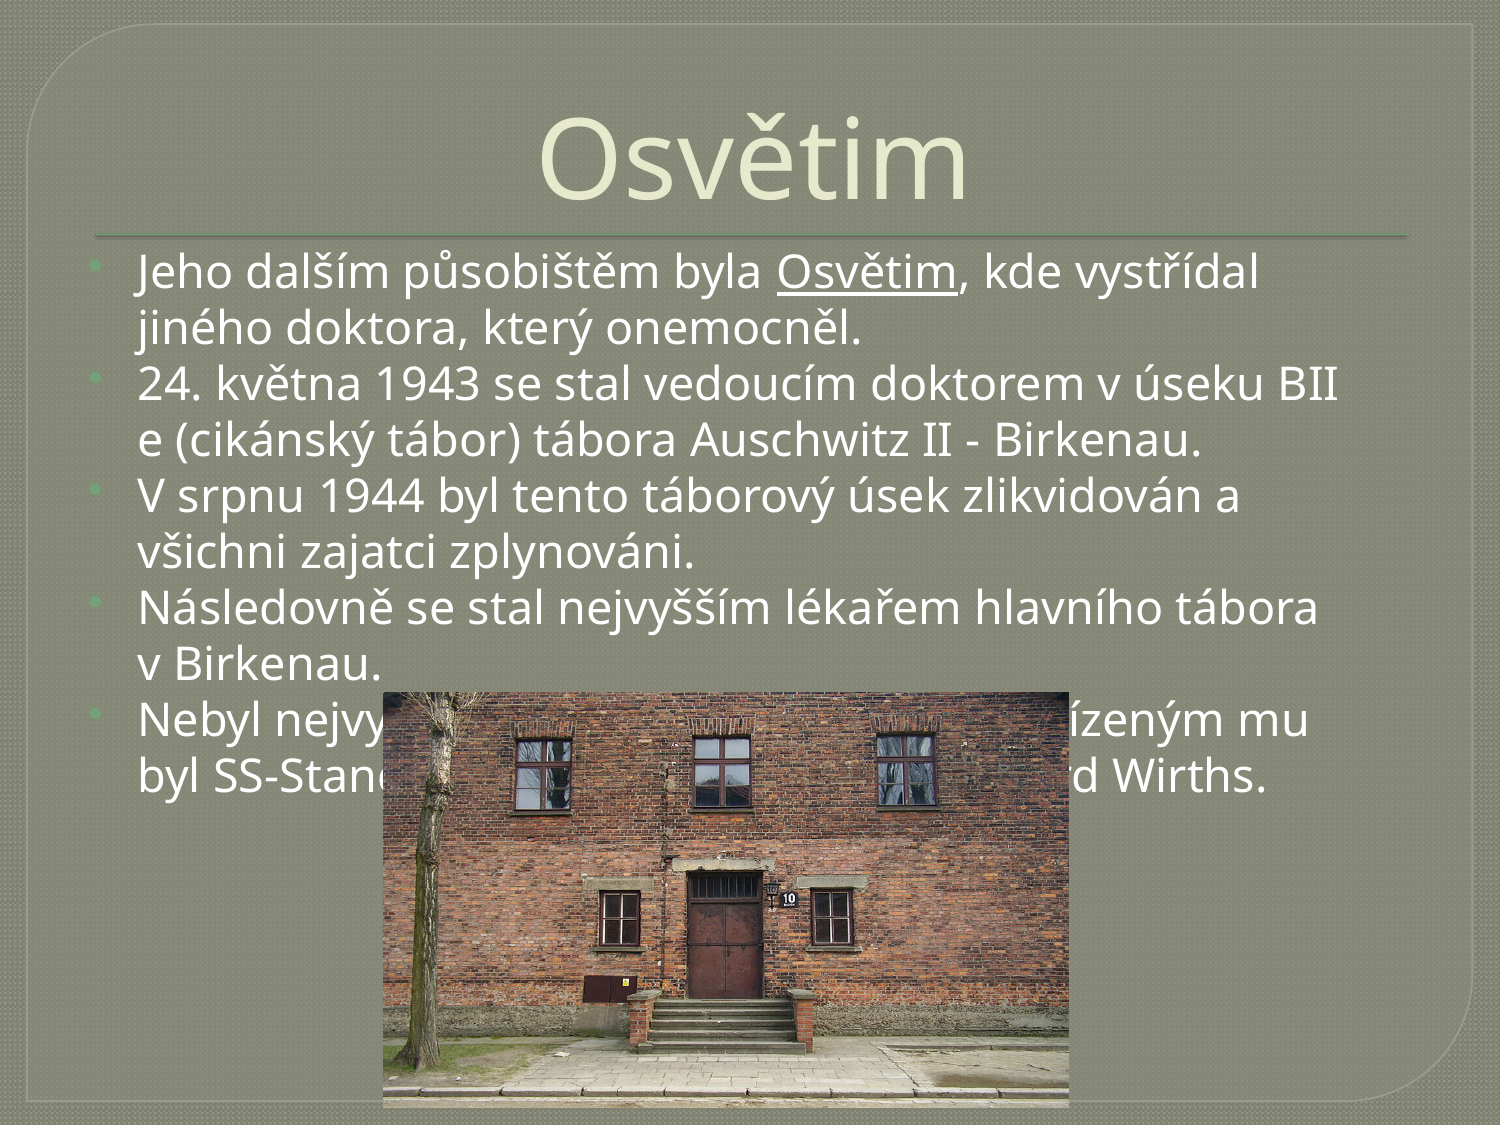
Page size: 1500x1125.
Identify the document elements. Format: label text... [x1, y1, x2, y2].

picture [383, 692, 1070, 1109]
title Osvětim [75, 41, 1425, 230]
list Jeho dalším působištěm byla Osvětim, kde vystřídal jiného doktora, který onemocněl. 24. května 1943 se stal vedoucím doktorem v úseku BII e (cikánský tábor) tábora Auschwitz II - Birkenau. V srpnu 1944 byl tento táborový úsek zlikvidován a všichni zajatci zplynováni. Následovně se stal nejvyšším lékařem hlavního tábora v Birkenau. Nebyl nejvyšším lékařem Auschwitzu, nadřízeným mu byl SS-Standortarzt (pevnostní lékař) Eduard Wirths. [75, 234, 1365, 821]
